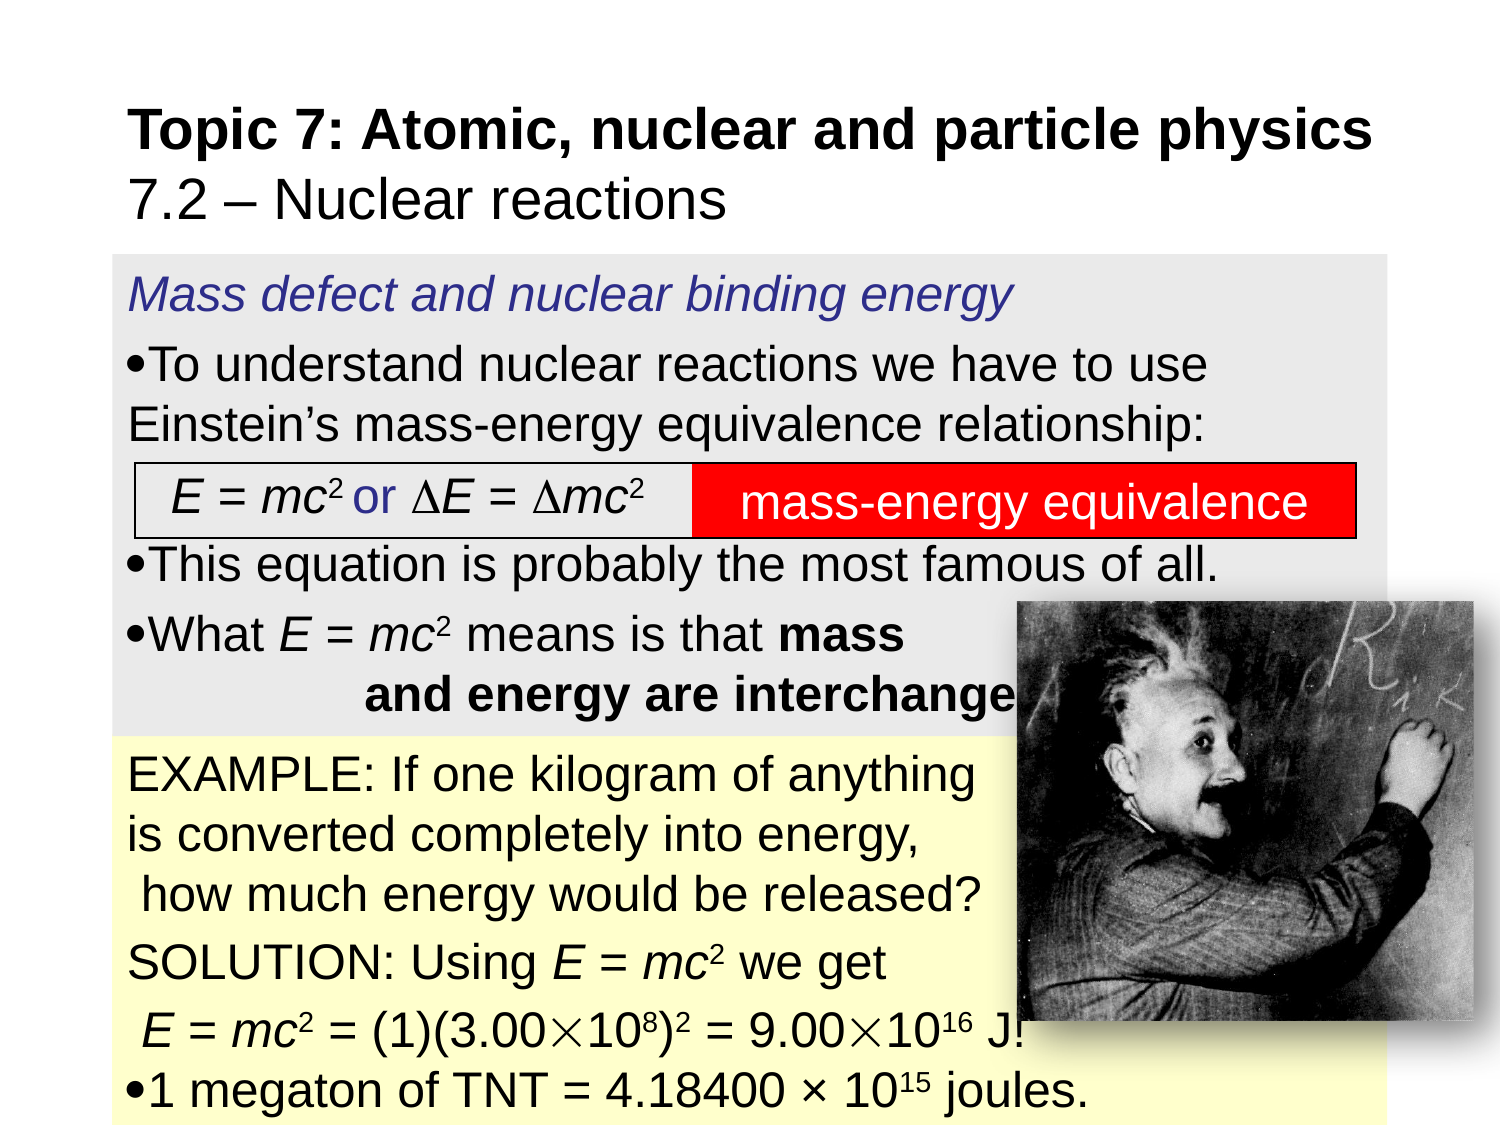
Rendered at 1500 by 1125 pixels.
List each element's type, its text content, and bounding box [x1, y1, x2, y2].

title Topic 7: Atomic, nuclear and particle physics 7.2 – Nuclear reactions [112, 87, 1445, 235]
text_box Mass defect and nuclear binding energy To understand nuclear reactions we have to use Einstein’s mass-energy equivalence relationship: This equation is probably the most famous of all. What E = mc2 means is that mass and energy are interchangeable. [112, 254, 1388, 737]
text_box EXAMPLE: If one kilogram of anything is converted completely into energy, how much energy would be released? SOLUTION: Using E = mc2 we get E = mc2 = (1)(3.00108)2 = 9.001016 J! 1 megaton of TNT = 4.18400 × 1015 joules. [112, 737, 1388, 1125]
picture [1016, 600, 1474, 1021]
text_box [134, 462, 1357, 539]
